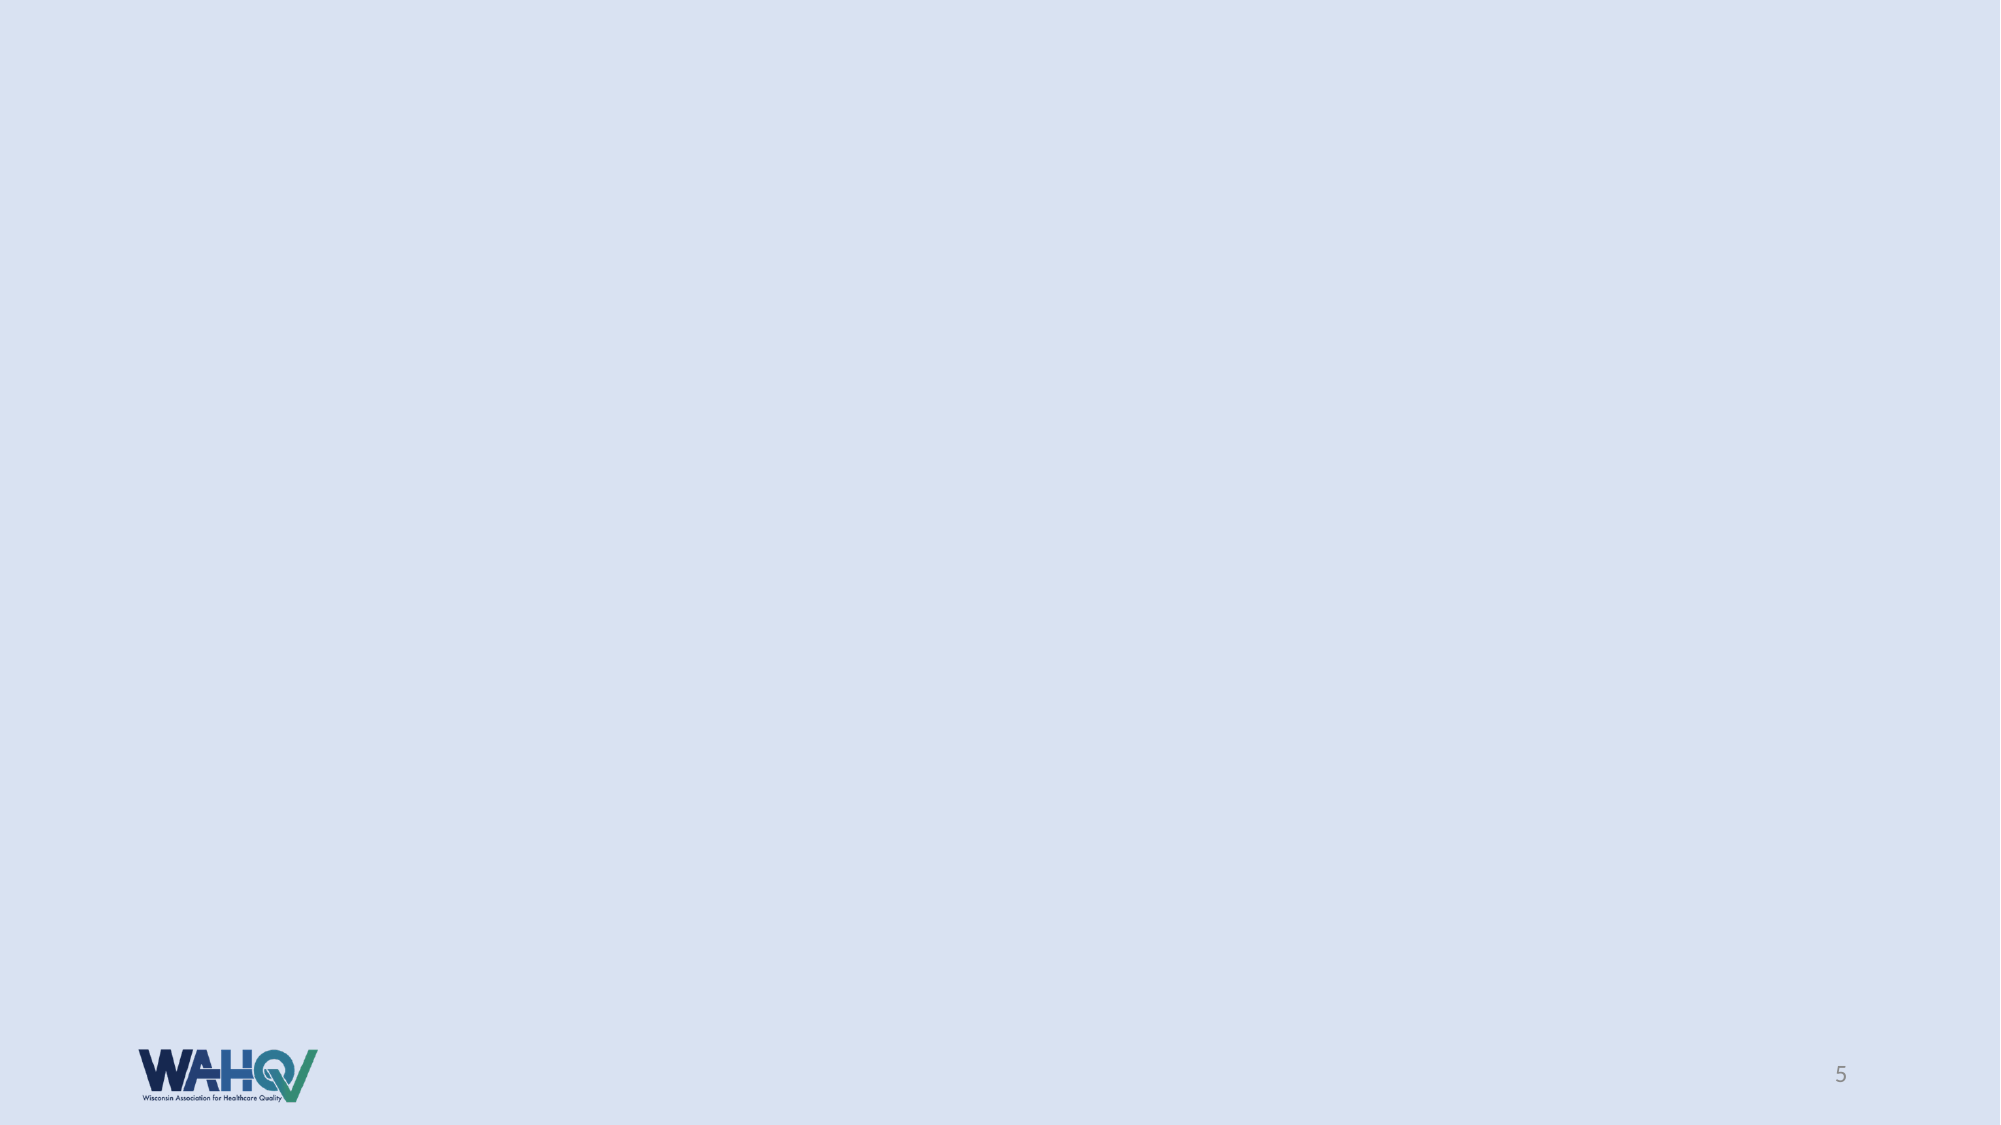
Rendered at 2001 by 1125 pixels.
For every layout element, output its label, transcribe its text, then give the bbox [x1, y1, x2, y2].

picture [137, 1047, 318, 1103]
slide_number 5 [1412, 1042, 1863, 1103]
